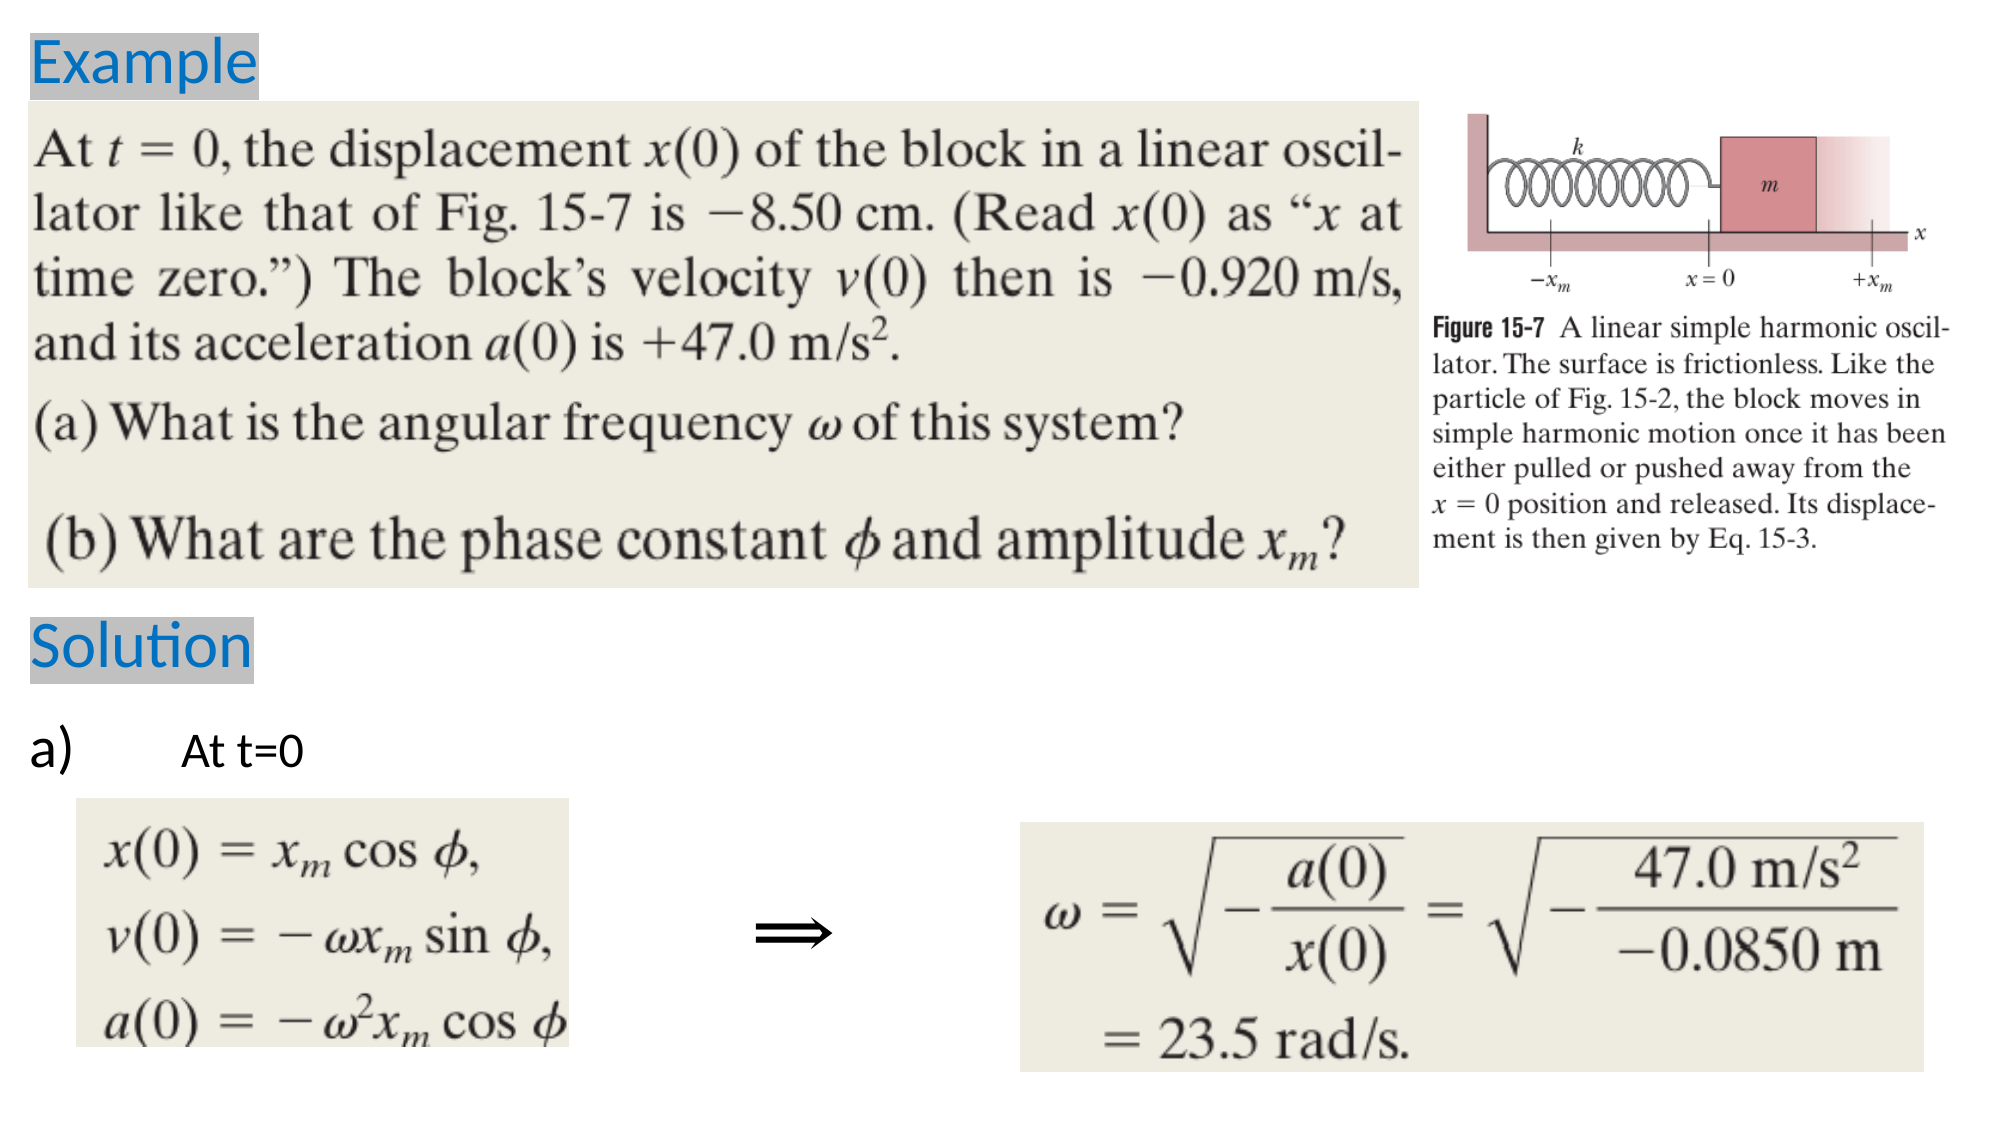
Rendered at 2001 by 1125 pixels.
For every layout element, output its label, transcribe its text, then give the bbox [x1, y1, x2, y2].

picture [76, 798, 569, 1047]
text_box Example [15, 9, 284, 104]
picture [28, 101, 1419, 588]
picture [1427, 89, 1994, 573]
text_box a) At t=0 [29, 709, 305, 780]
picture [1020, 822, 1924, 1072]
text_box Solution [15, 593, 413, 688]
